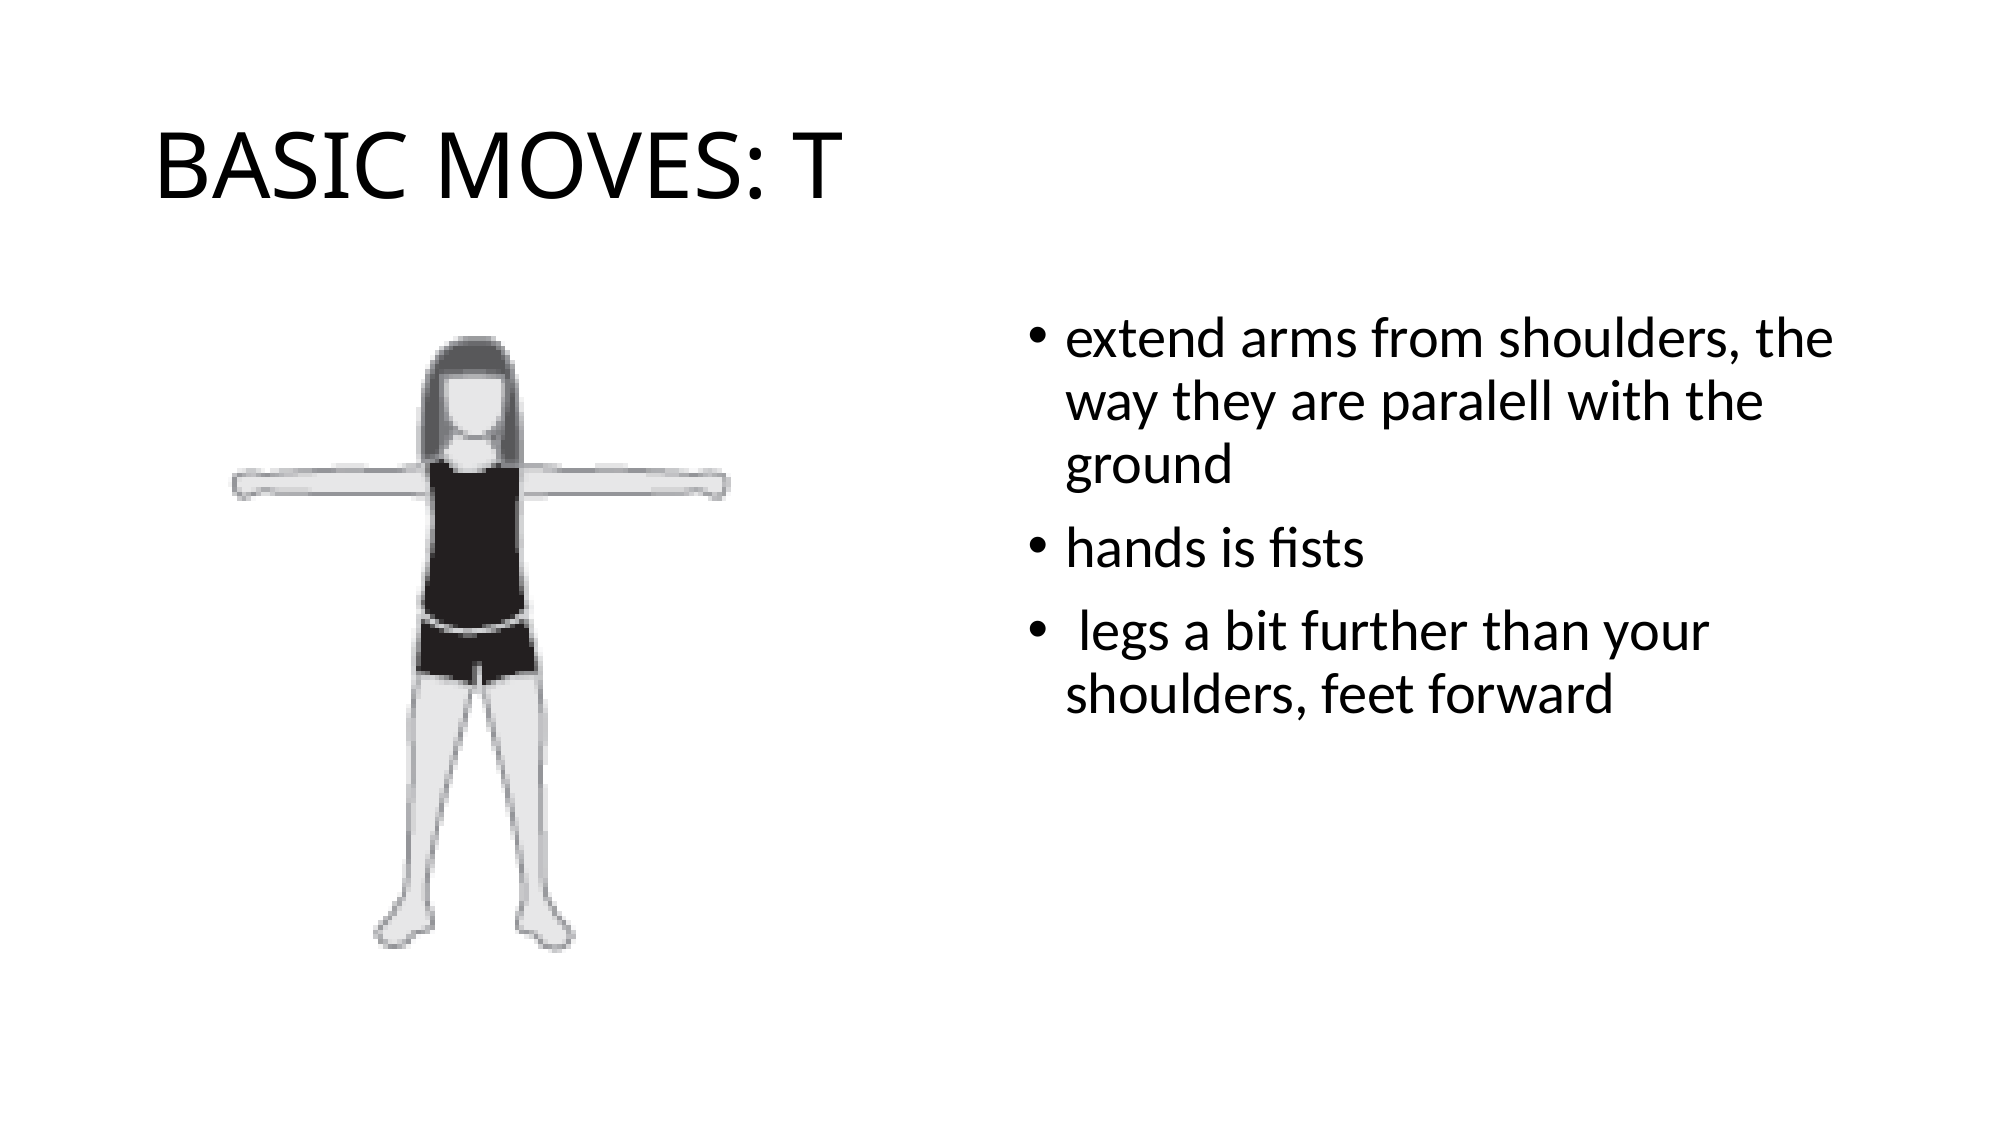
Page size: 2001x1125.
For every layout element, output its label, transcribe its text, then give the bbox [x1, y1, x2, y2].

list extend arms from shoulders, the way they are paralell with the ground hands is fists legs a bit further than your shoulders, feet forward [1012, 299, 1863, 1014]
title BASIC MOVES: T [137, 59, 1863, 278]
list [181, 299, 807, 982]
